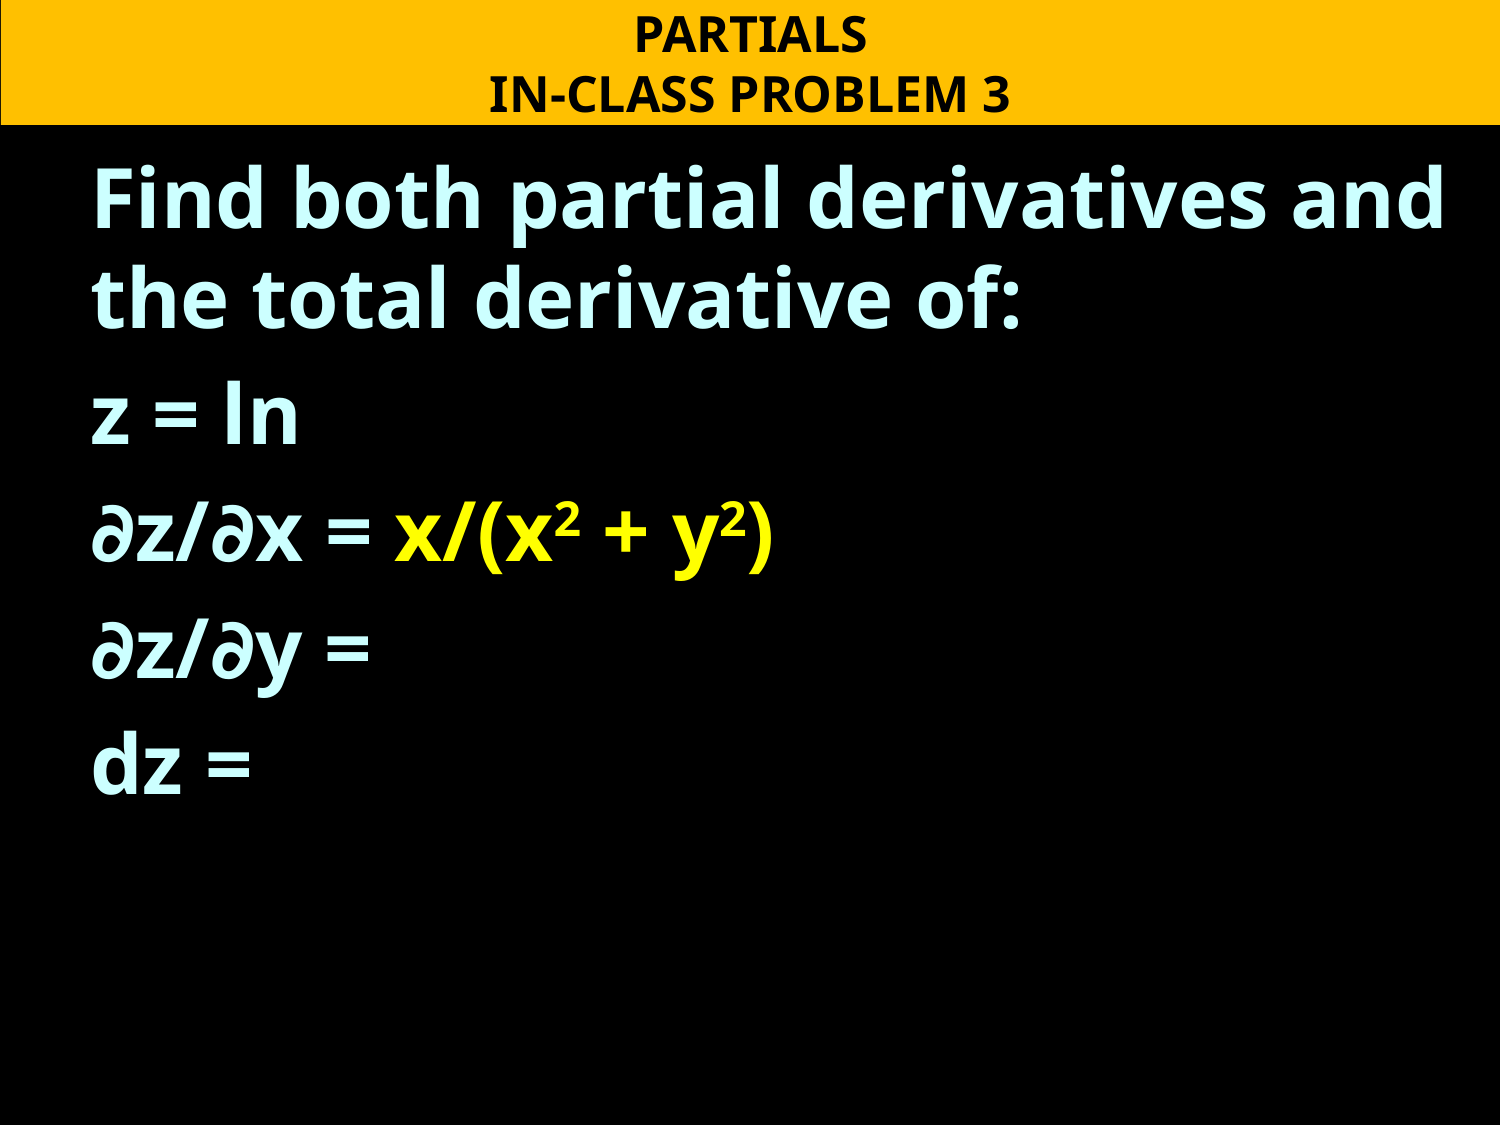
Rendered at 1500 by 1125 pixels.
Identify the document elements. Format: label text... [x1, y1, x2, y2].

text_box PARTIALS IN-CLASS PROBLEM 3 [0, 0, 1500, 125]
